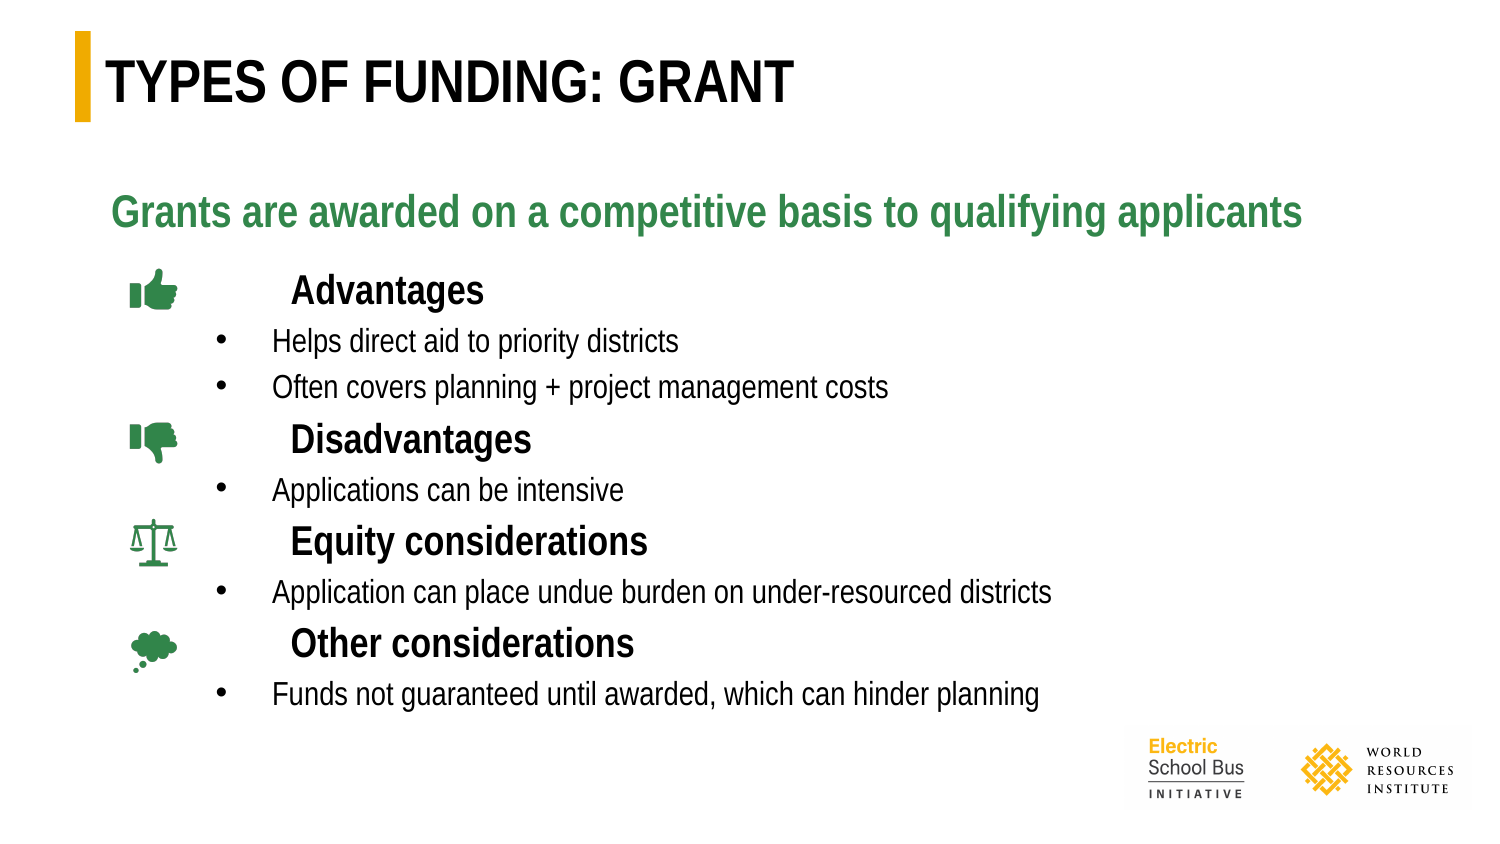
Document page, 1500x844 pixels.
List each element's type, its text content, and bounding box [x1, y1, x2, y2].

text_box [73, 29, 93, 124]
picture [126, 624, 182, 680]
text_box Grants are awarded on a competitive basis to qualifying applicants [96, 174, 1330, 245]
picture [1124, 725, 1473, 811]
title TYPES OF FUNDING: GRANT [93, 33, 1425, 123]
picture [125, 415, 182, 471]
picture [125, 514, 182, 571]
text_box Advantages Helps direct aid to priority districts Often covers planning + project management costs Disadvantages Applications can be intensive Equity considerations Application can place undue burden on under-resourced districts Other considerations Funds not guaranteed until awarded, which can hinder planning [125, 255, 1500, 720]
picture [125, 261, 182, 317]
